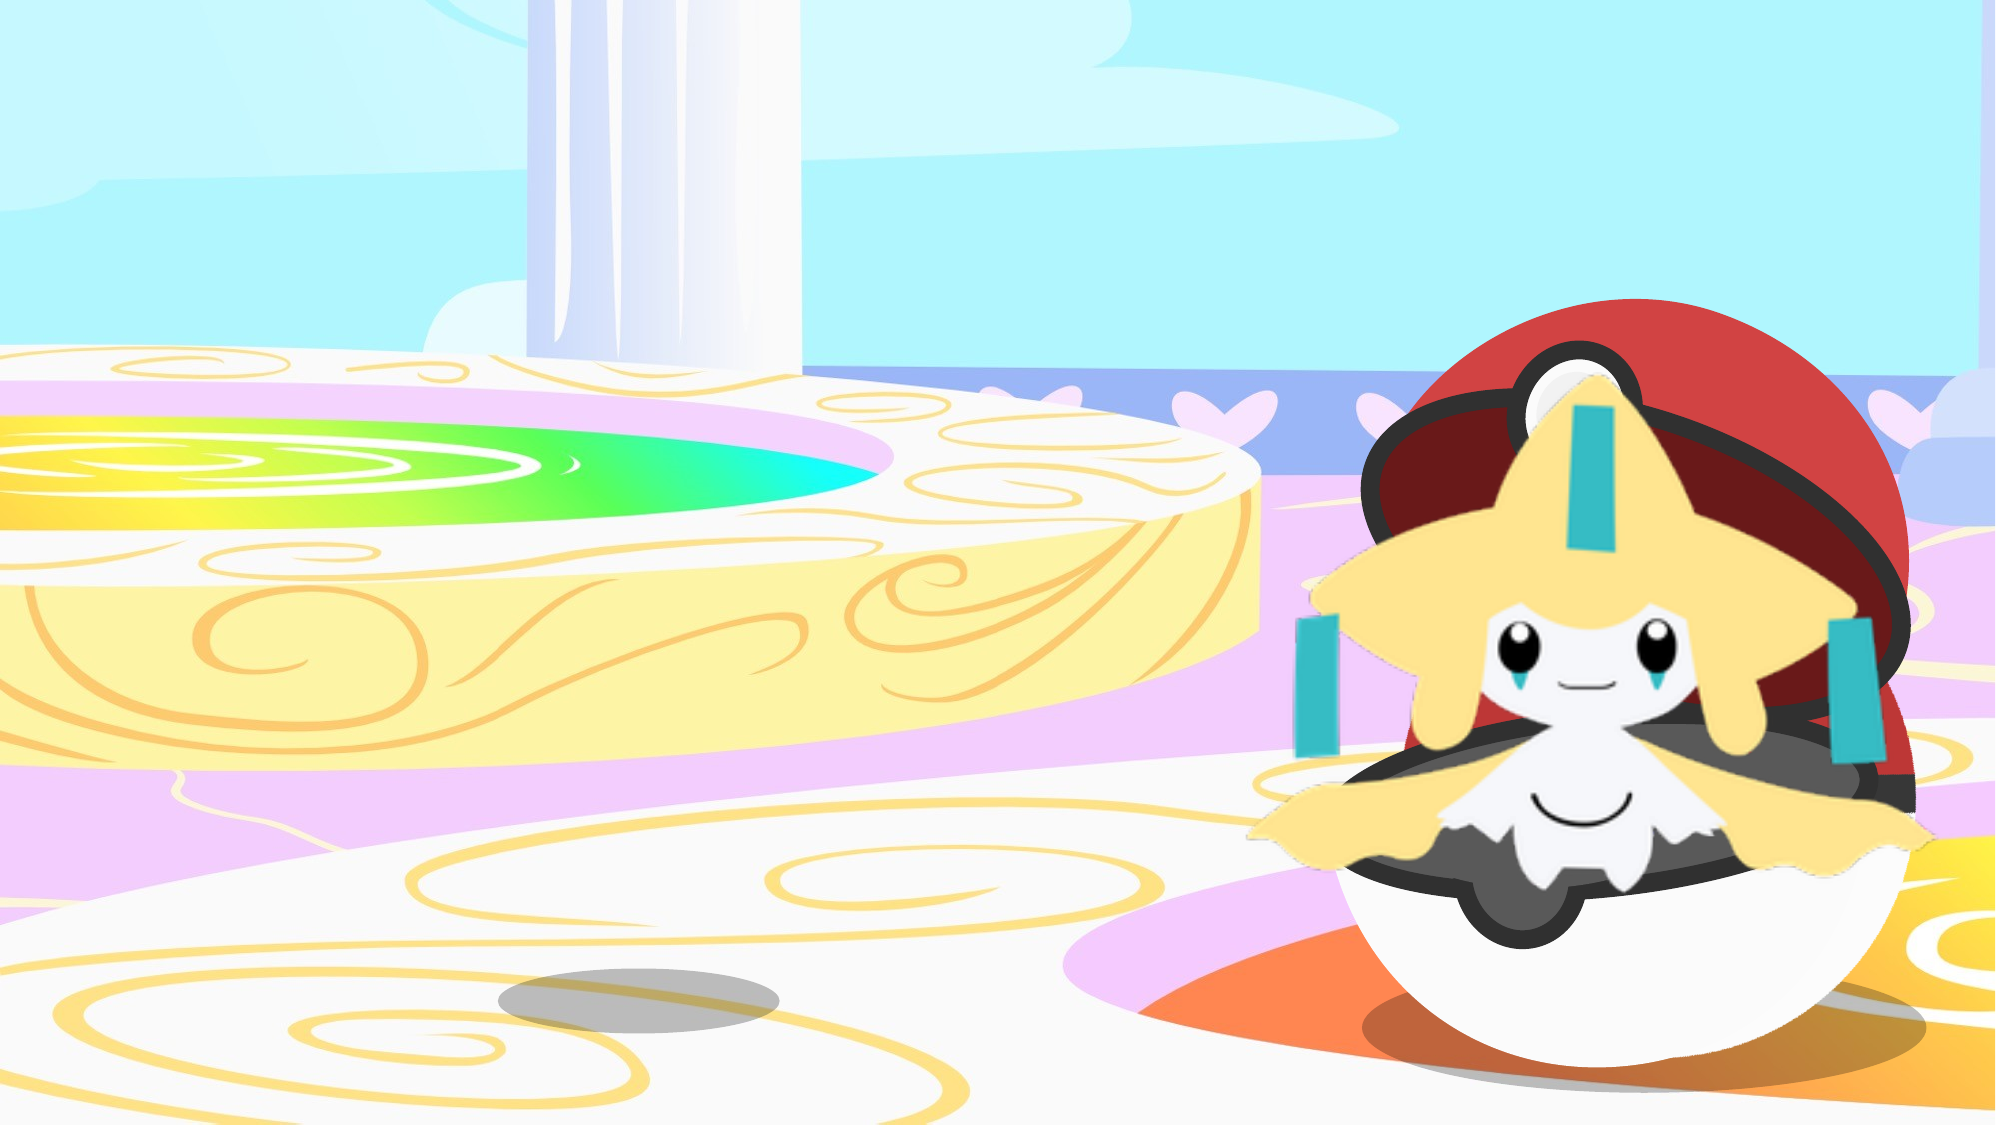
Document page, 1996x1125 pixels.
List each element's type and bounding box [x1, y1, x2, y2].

text_box [495, 966, 782, 1036]
text_box [1445, 1076, 1844, 1095]
text_box [1325, 306, 1952, 1068]
picture [0, 0, 1996, 1125]
